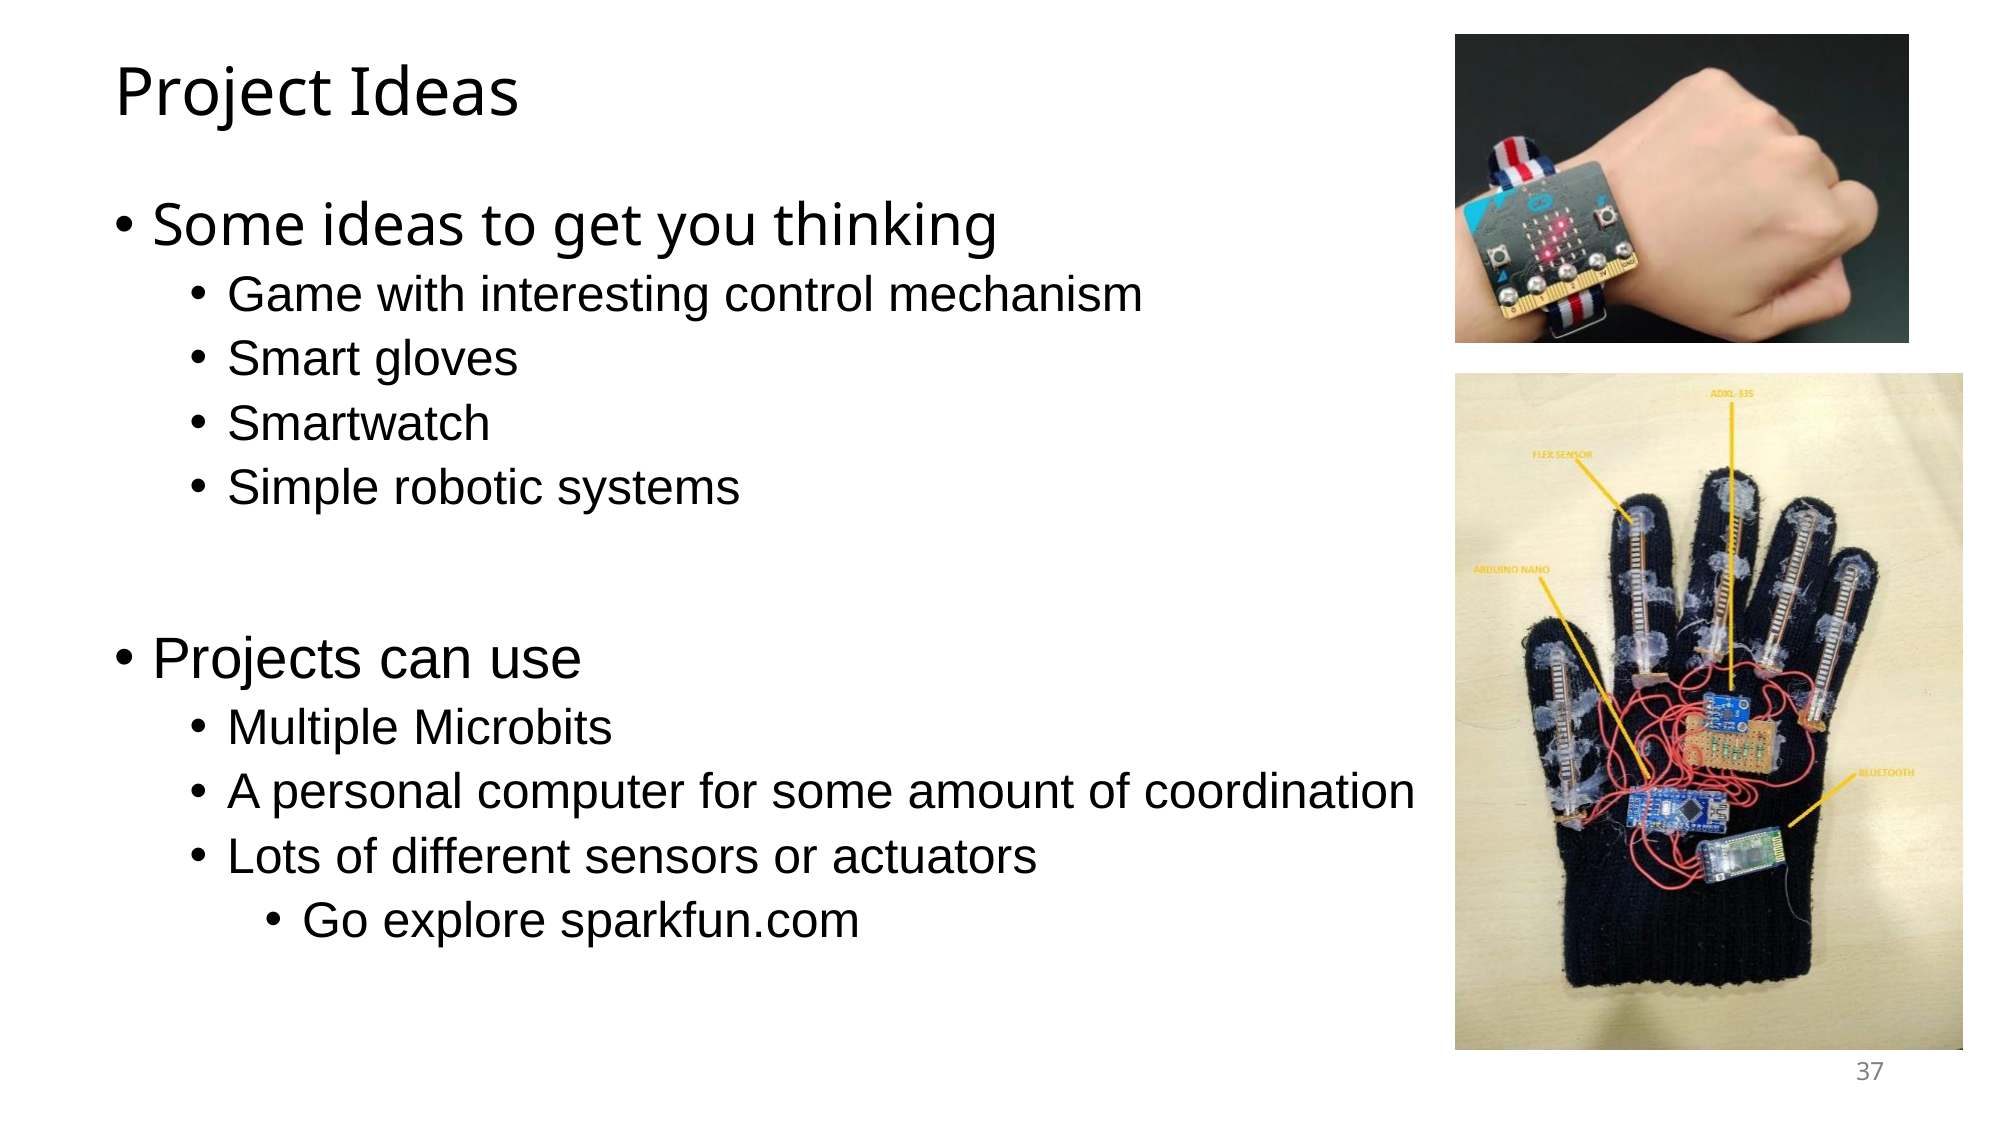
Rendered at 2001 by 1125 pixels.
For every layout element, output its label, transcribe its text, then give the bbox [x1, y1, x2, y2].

slide_number 37 [1749, 1050, 1900, 1103]
picture [1455, 373, 1963, 1050]
list Some ideas to get you thinking Game with interesting control mechanism Smart gloves Smartwatch Simple robotic systems Projects can use Multiple Microbits A personal computer for some amount of coordination Lots of different sensors or actuators Go explore sparkfun.com [99, 187, 1900, 1013]
picture [1455, 34, 1909, 343]
title Project Ideas [99, 37, 1455, 150]
